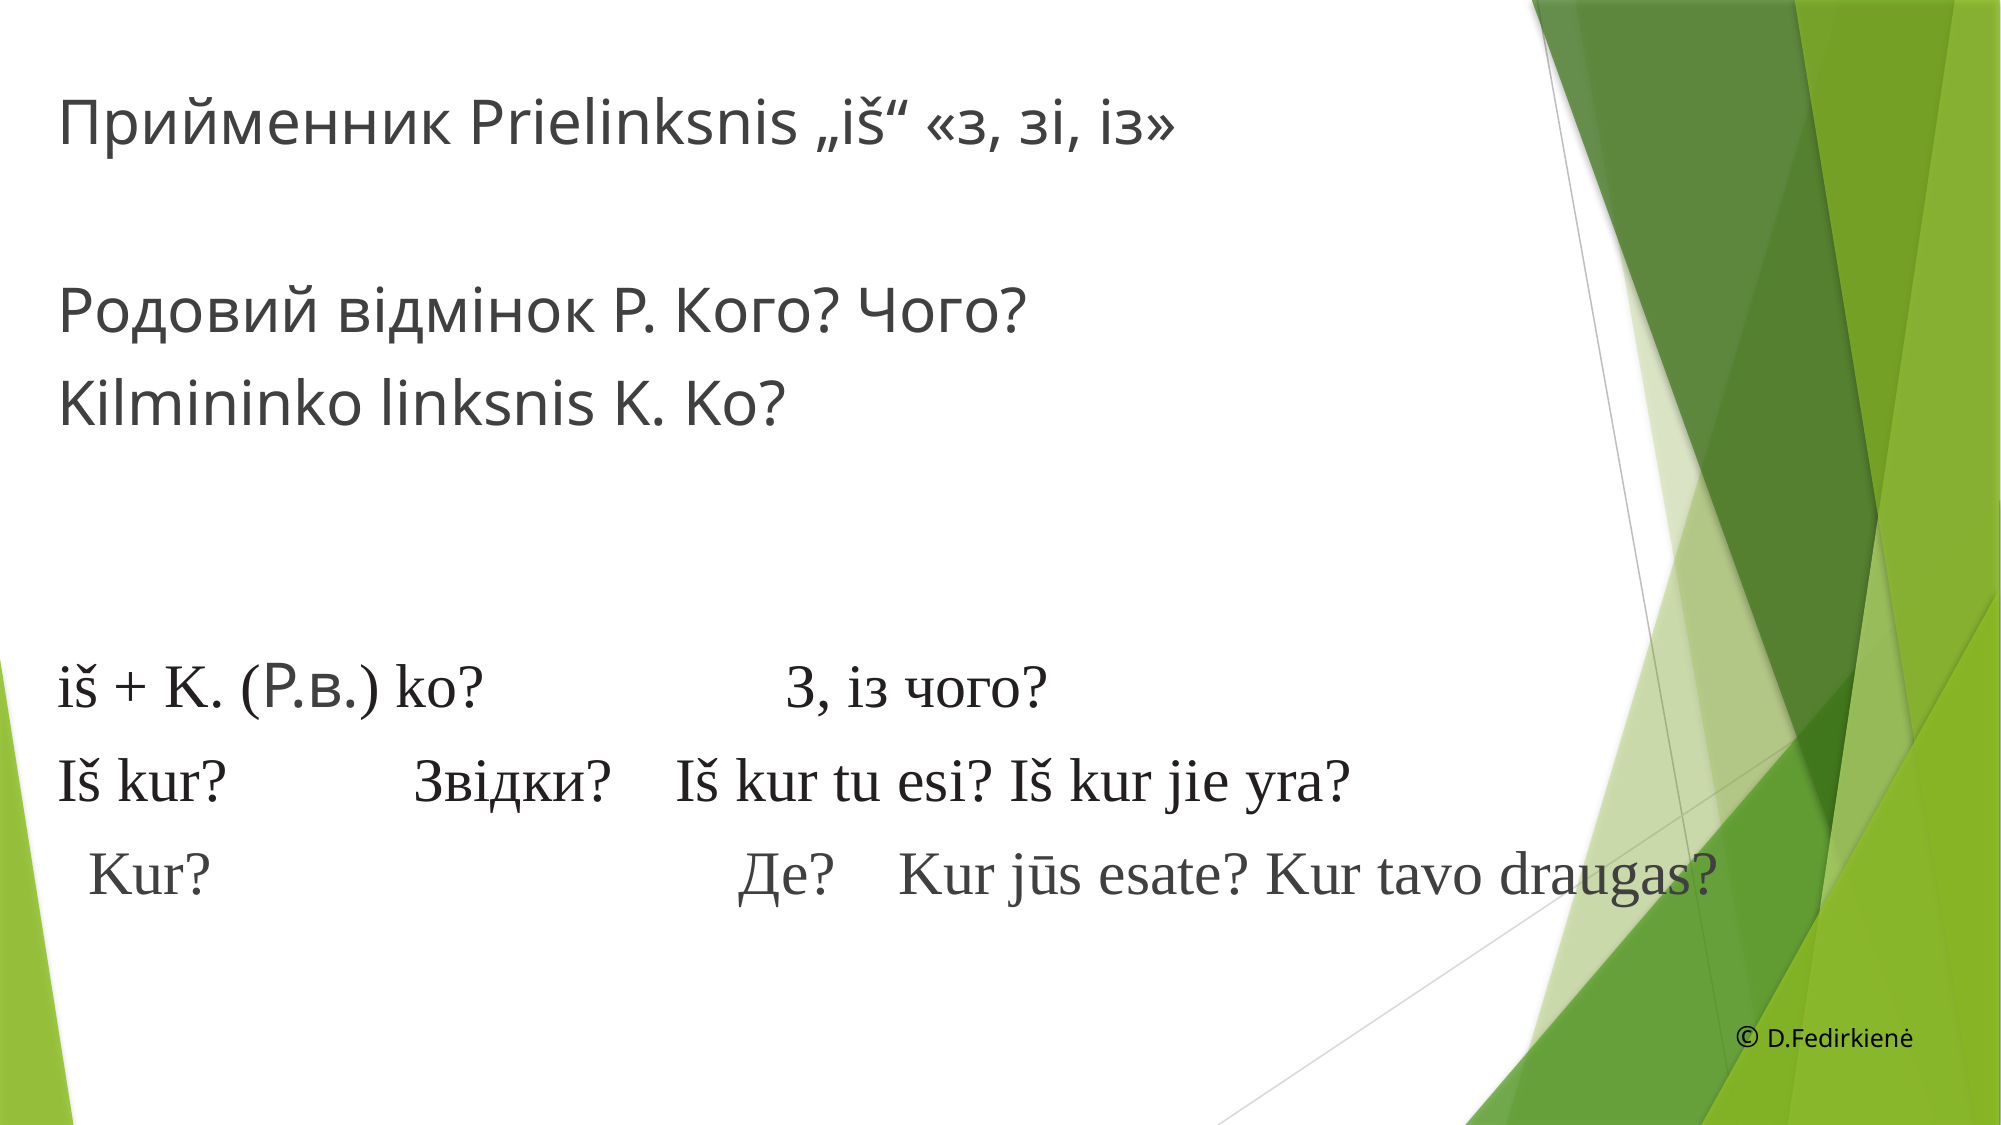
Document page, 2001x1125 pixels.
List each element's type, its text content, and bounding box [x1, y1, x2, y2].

list Прийменник Prielinksnis „iš“ «з, зі, із» Родовий відмінок Р. Кого? Чого? Kilmininko linksnis K. Ko? iš + K. (Р.в.) ko? З, із чого? Iš kur? Звідки? Iš kur tu esi? Iš kur jie yra? Kur? Де? Kur jūs esate? Kur tavo draugas? [42, 75, 1758, 992]
